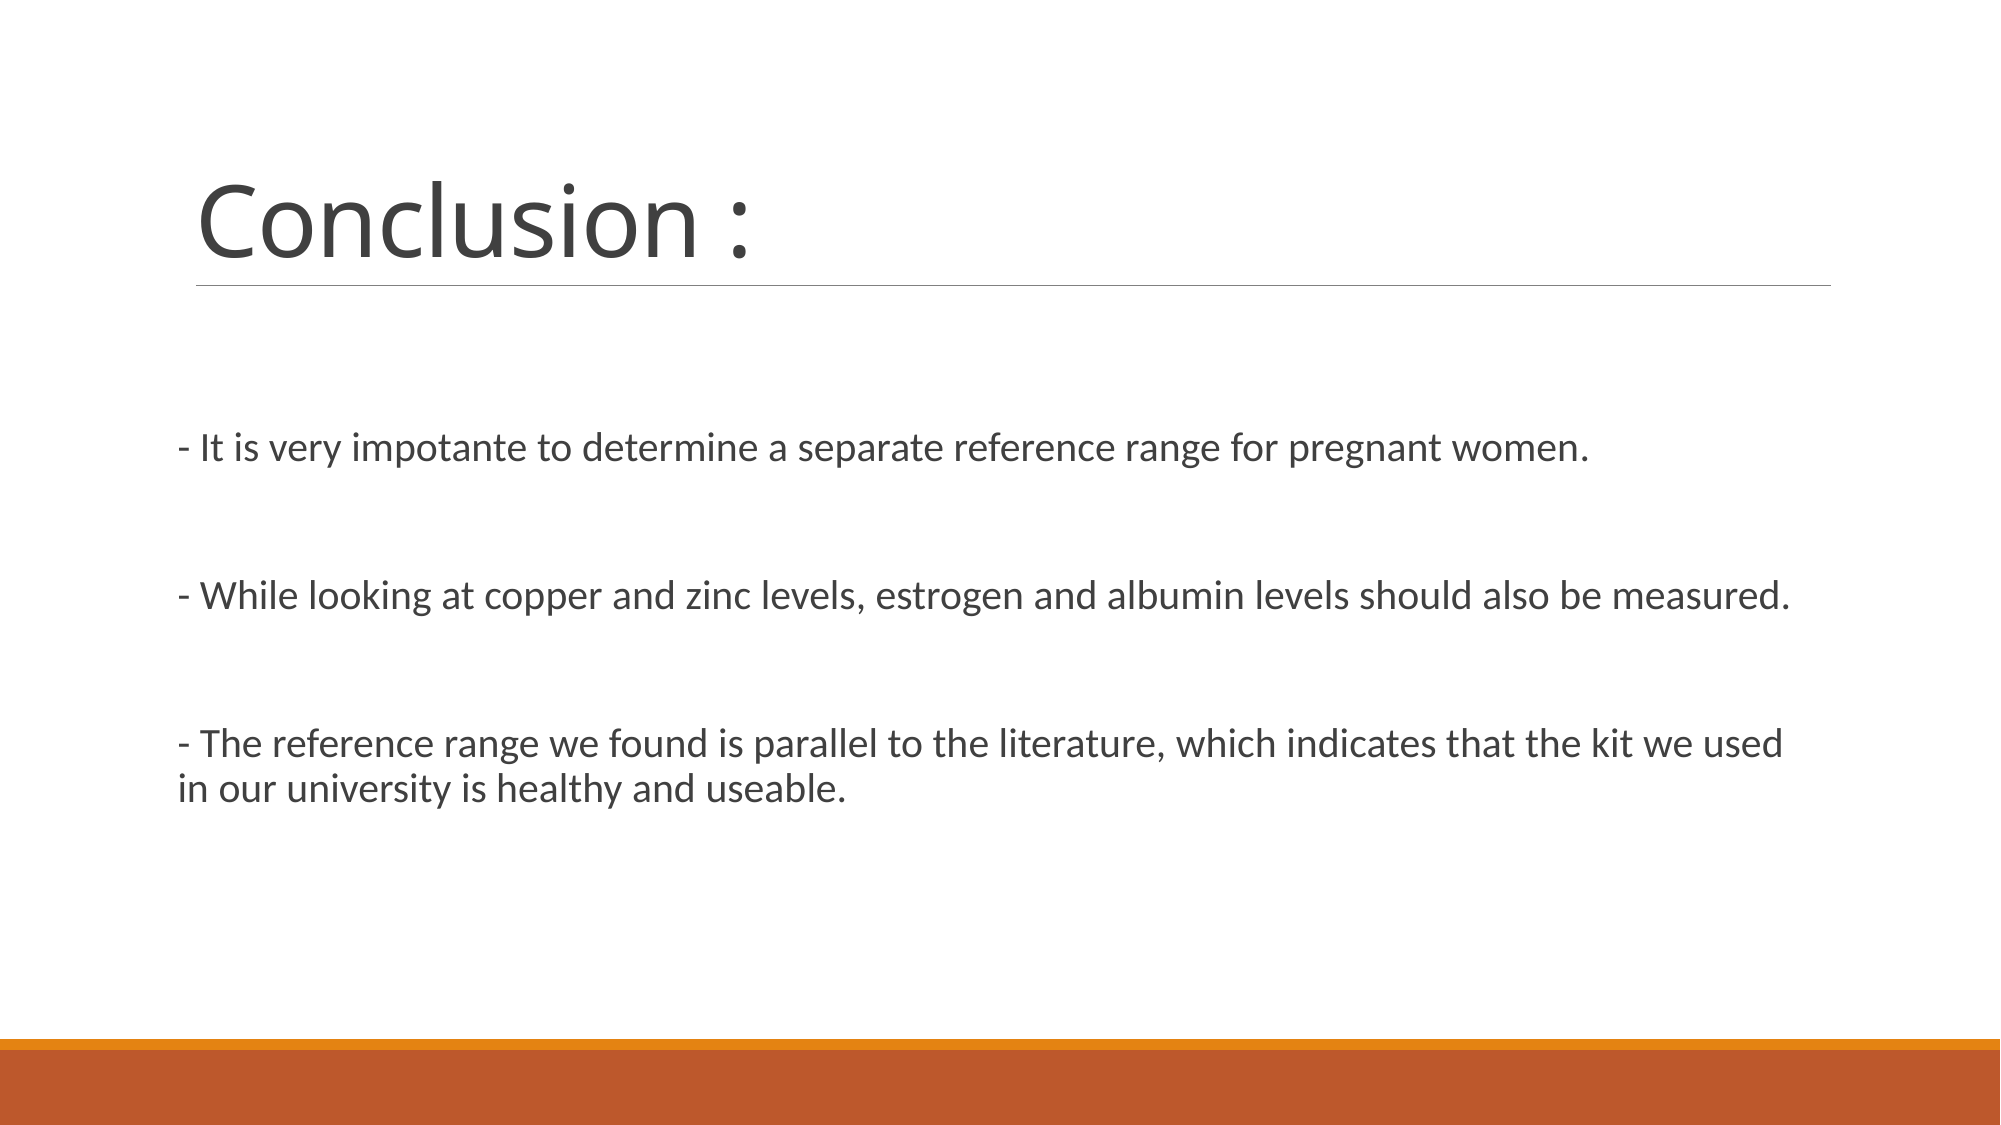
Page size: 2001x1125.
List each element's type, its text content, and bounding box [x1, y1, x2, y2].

list - It is very impotante to determine a separate reference range for pregnant women. - While looking at copper and zinc levels, estrogen and albumin levels should also be measured. - The reference range we found is parallel to the literature, which indicates that the kit we used in our university is healthy and useable. [162, 338, 1813, 999]
title Conclusion : [180, 47, 1830, 285]
